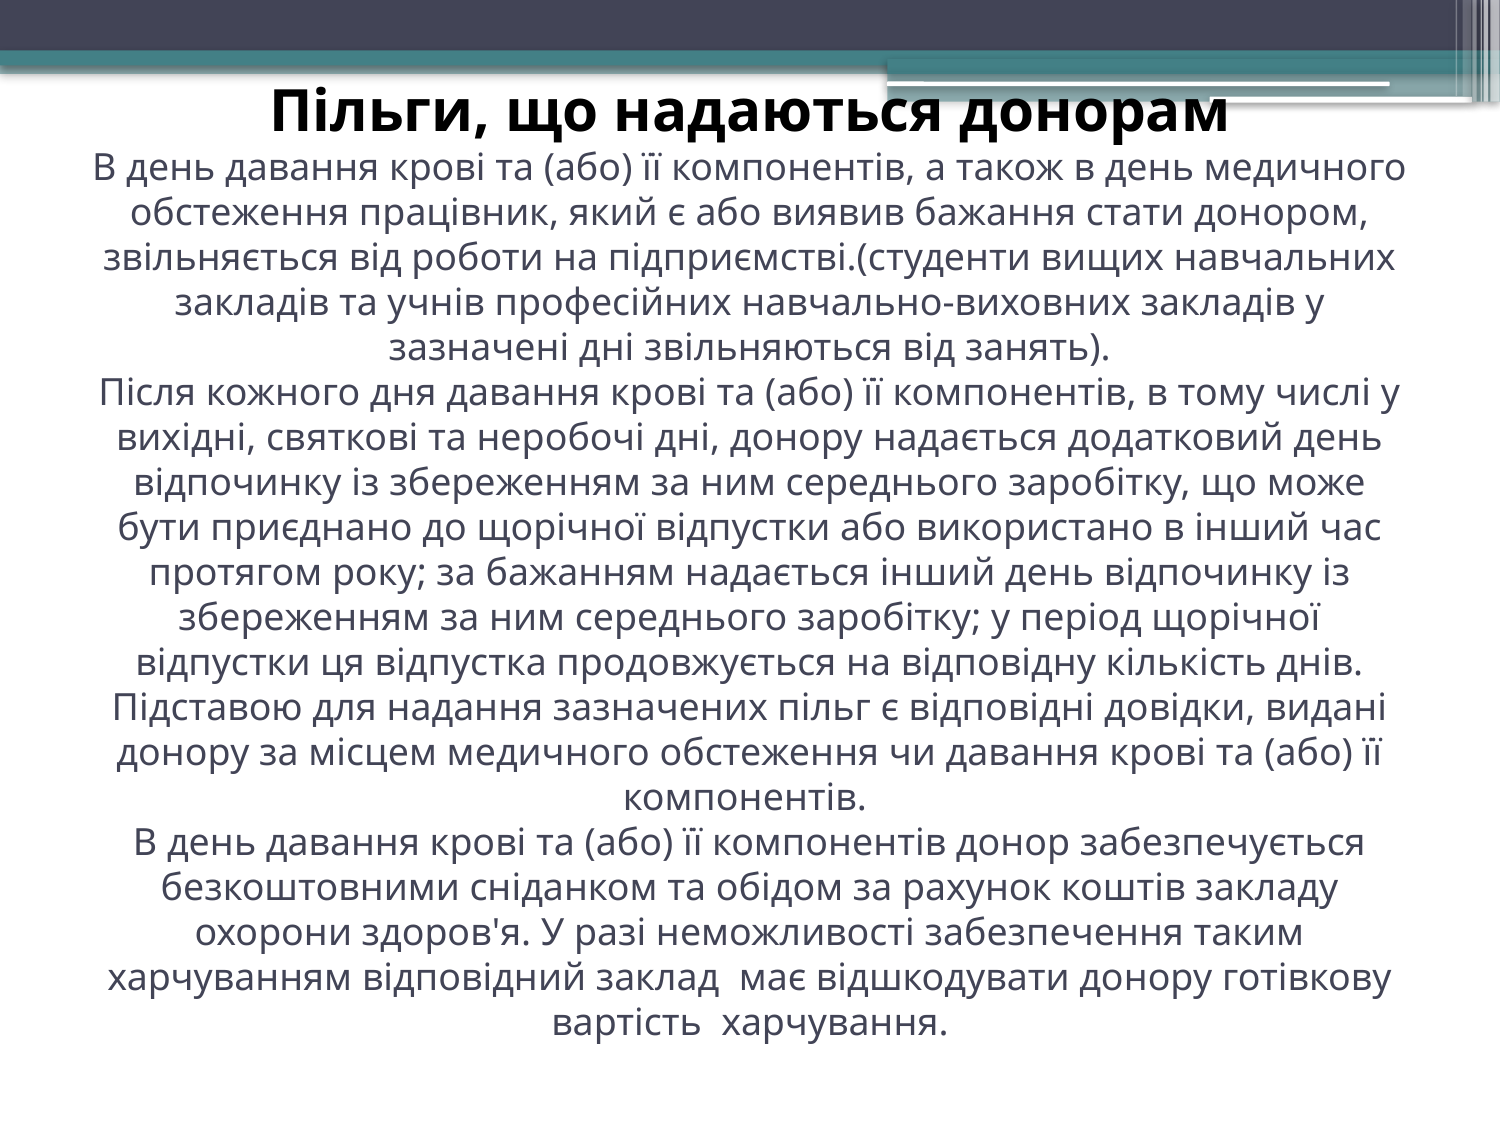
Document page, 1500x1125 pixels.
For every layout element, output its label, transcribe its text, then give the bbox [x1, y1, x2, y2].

title Пільги, що надаються донорам В день давання крові та (або) її компонентів, а також в день медичного обстеження працівник, який є або виявив бажання стати донором, звільняється від роботи на підприємстві.(студенти вищих навчальних закладів та учнів професійних навчально-виховних закладів у зазначені дні звільняються від занять). Після кожного дня давання крові та (або) її компонентів, в тому числі у вихідні, святкові та неробочі дні, донору надається додатковий день відпочинку із збереженням за ним середнього заробітку, що може бути приєднано до щорічної відпустки або використано в інший час протягом року; за бажанням надається інший день відпочинку із збереженням за ним середнього заробітку; у період щорічної відпустки ця відпустка продовжується на відповідну кількість днів. Підставою для надання зазначених пільг є відповідні довідки, видані донору за місцем медичного обстеження чи давання крові та (або) її компонентів. В день давання крові та (або) її компонентів донор забезпечується безкоштовними сніданком та обідом за рахунок коштів закладу охорони здоров'я. У разі неможливості забезпечення таким харчуванням відповідний заклад має відшкодувати донору готівкову вартість харчування. [75, 78, 1425, 1083]
